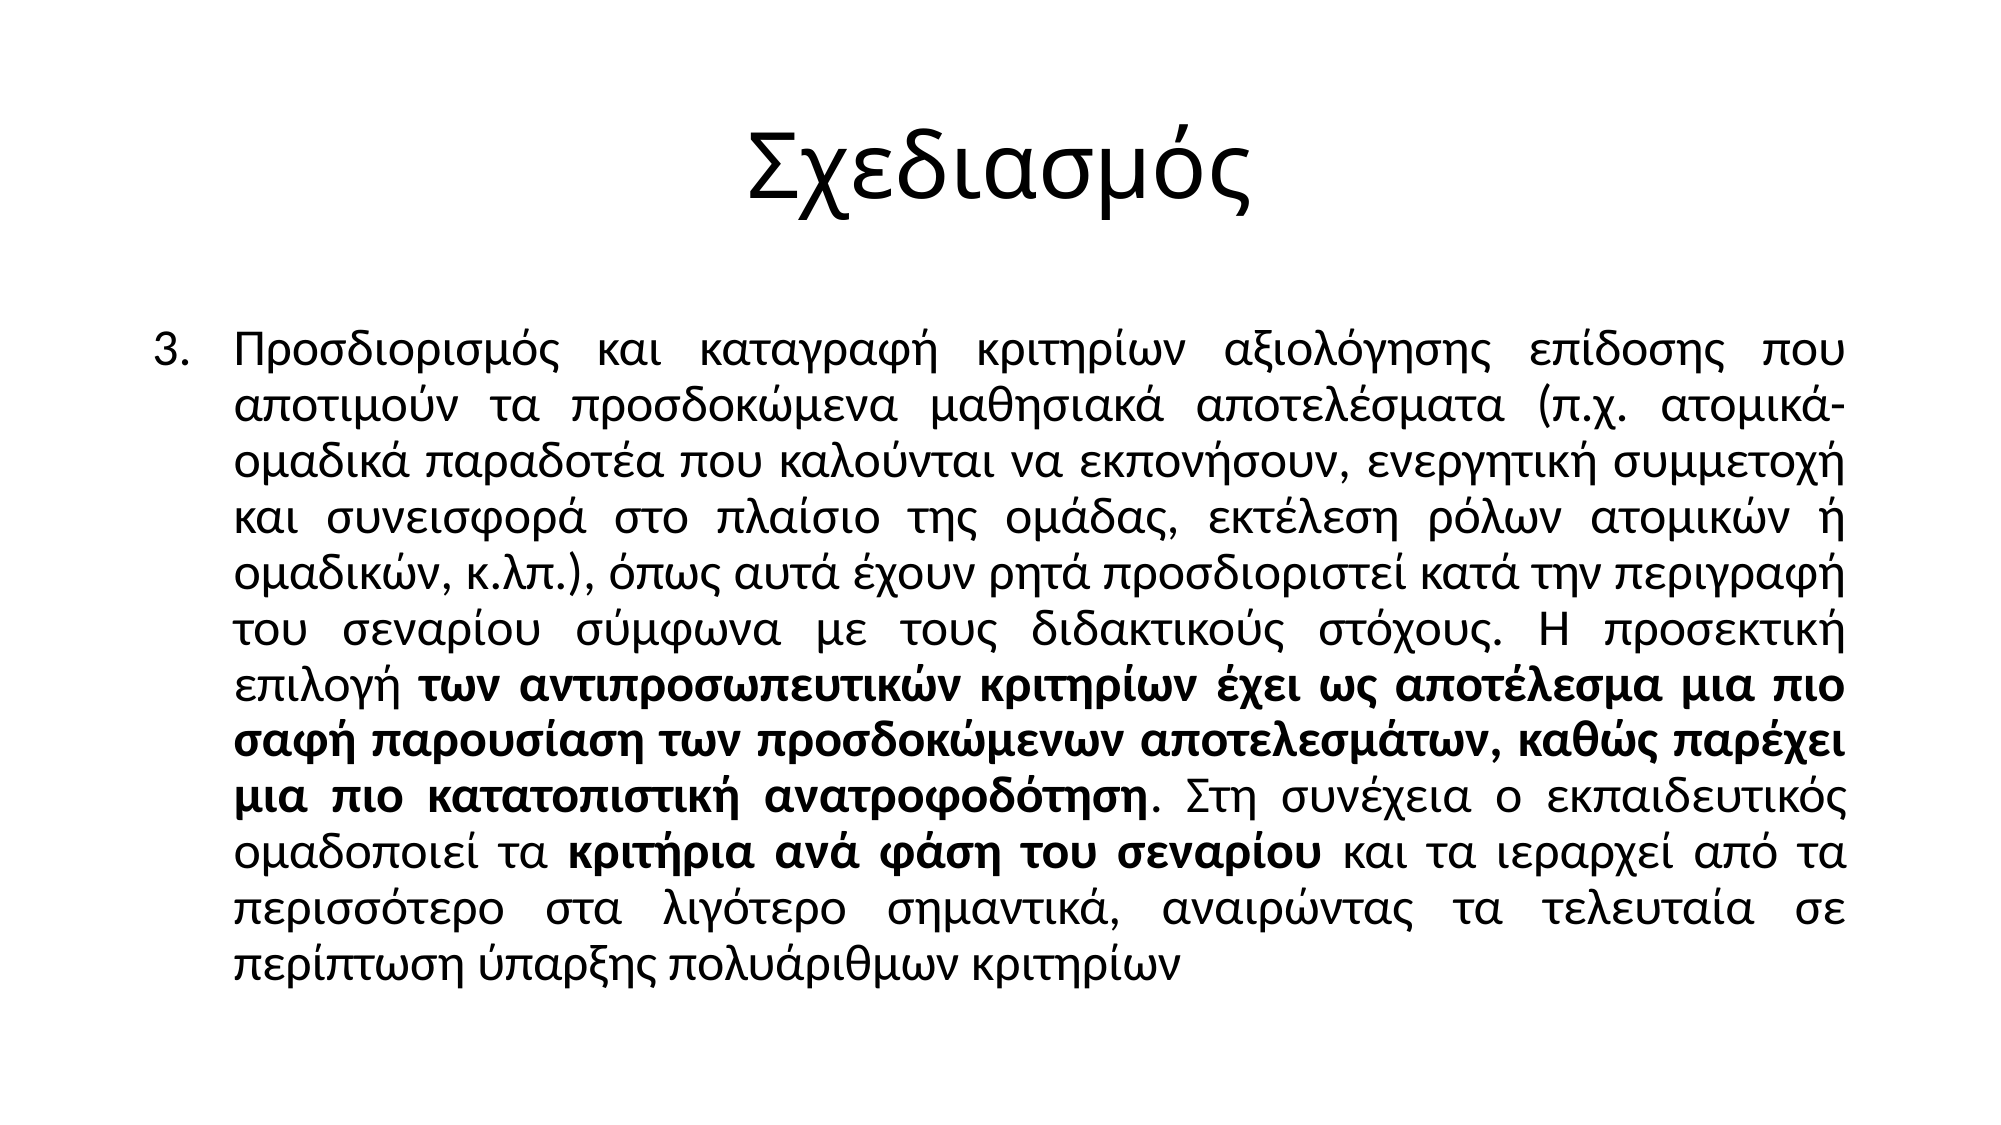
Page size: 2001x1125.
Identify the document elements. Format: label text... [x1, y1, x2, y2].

list Προσδιορισμός και καταγραφή κριτηρίων αξιολόγησης επίδοσης που αποτιμούν τα προσδοκώμενα μαθησιακά αποτελέσματα (π.χ. ατομικά-ομαδικά παραδοτέα που καλούνται να εκπονήσουν, ενεργητική συμμετοχή και συνεισφορά στο πλαίσιο της ομάδας, εκτέλεση ρόλων ατομικών ή ομαδικών, κ.λπ.), όπως αυτά έχουν ρητά προσδιοριστεί κατά την περιγραφή του σεναρίου σύμφωνα με τους διδακτικούς στόχους. Η προσεκτική επιλογή των αντιπροσωπευτικών κριτηρίων έχει ως αποτέλεσμα μια πιο σαφή παρουσίαση των προσδοκώμενων αποτελεσμάτων, καθώς παρέχει μια πιο κατατοπιστική ανατροφοδότηση. Στη συνέχεια o εκπαιδευτικός ομαδοποιεί τα κριτήρια ανά φάση του σεναρίου και τα ιεραρχεί από τα περισσότερο στα λιγότερο σημαντικά, αναιρώντας τα τελευταία σε περίπτωση ύπαρξης πολυάριθμων κριτηρίων [137, 299, 1863, 1014]
title Σχεδιασμός [137, 59, 1863, 278]
